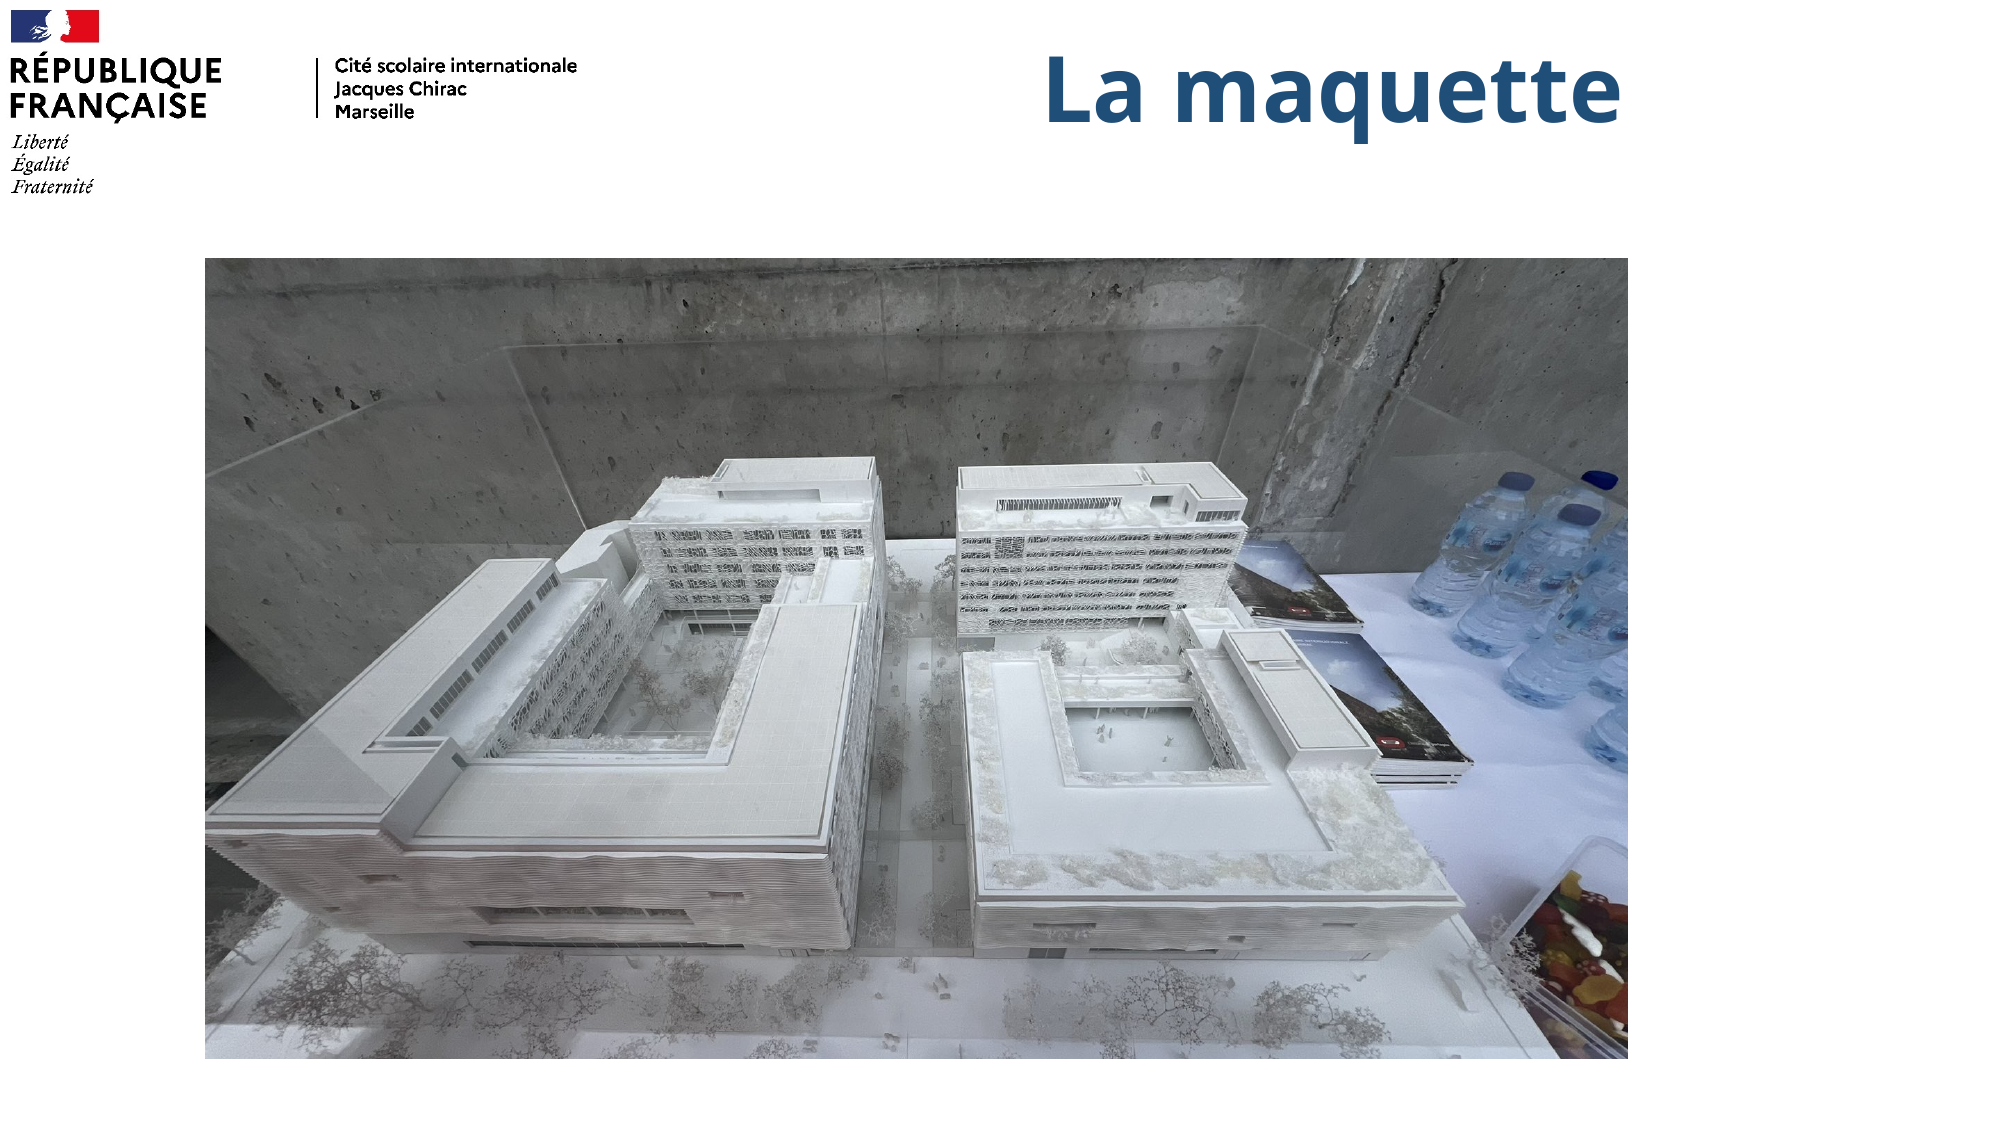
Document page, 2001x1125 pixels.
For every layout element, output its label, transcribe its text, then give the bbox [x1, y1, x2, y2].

picture [0, 0, 639, 202]
picture [205, 258, 1628, 1059]
title La maquette [664, 0, 2000, 202]
